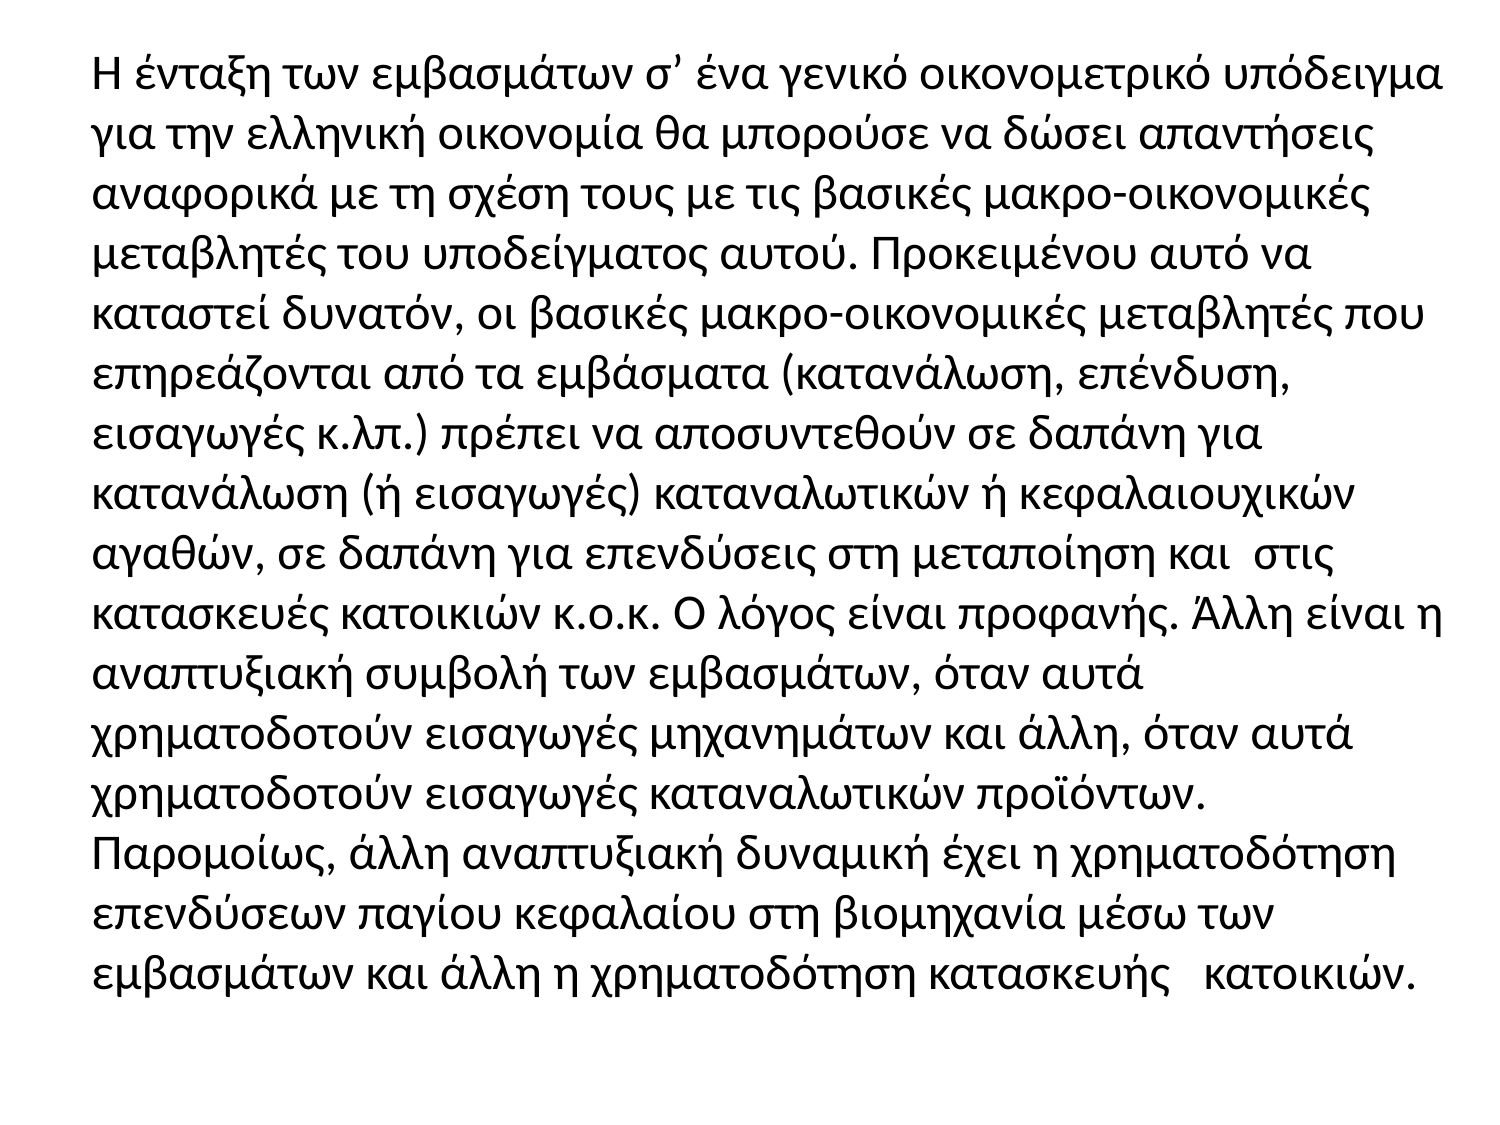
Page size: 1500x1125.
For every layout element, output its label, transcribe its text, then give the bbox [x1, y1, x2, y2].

text_box Η ένταξη των εμβασμάτων σ’ ένα γενικό οικονομετρικό υπόδειγμα για την ελληνική οικονομία θα μπορούσε να δώσει απαντήσεις αναφορικά με τη σχέση τους με τις βασικές μακρο-οικονομικές μεταβλητές του υποδείγματος αυτού. Προκειμένου αυτό να καταστεί δυνατόν, οι βασικές μακρο-οικονομικές μεταβλητές που επηρεάζονται από τα εμβάσματα (κατανάλωση, επένδυση, εισαγωγές κ.λπ.) πρέπει να αποσυντεθούν σε δαπάνη για κατανάλωση (ή εισαγωγές) καταναλωτικών ή κεφαλαιουχικών αγαθών, σε δαπάνη για επενδύσεις στη μεταποίηση και στις κατασκευές κατοικιών κ.ο.κ. Ο λόγος είναι προφανής. Άλλη είναι η αναπτυξιακή συμβολή των εμβασμάτων, όταν αυτά χρηματοδοτούν εισαγωγές μηχανημάτων και άλλη, όταν αυτά χρηματοδοτούν εισαγωγές καταναλωτικών προϊόντων. Παρομοίως, άλλη αναπτυξιακή δυναμική έχει η χρηματοδότηση επενδύσεων παγίου κεφαλαίου στη βιομηχανία μέσω των εμβασμάτων και άλλη η χρηματοδότηση κατασκευής κατοικιών. [76, 32, 1471, 1008]
